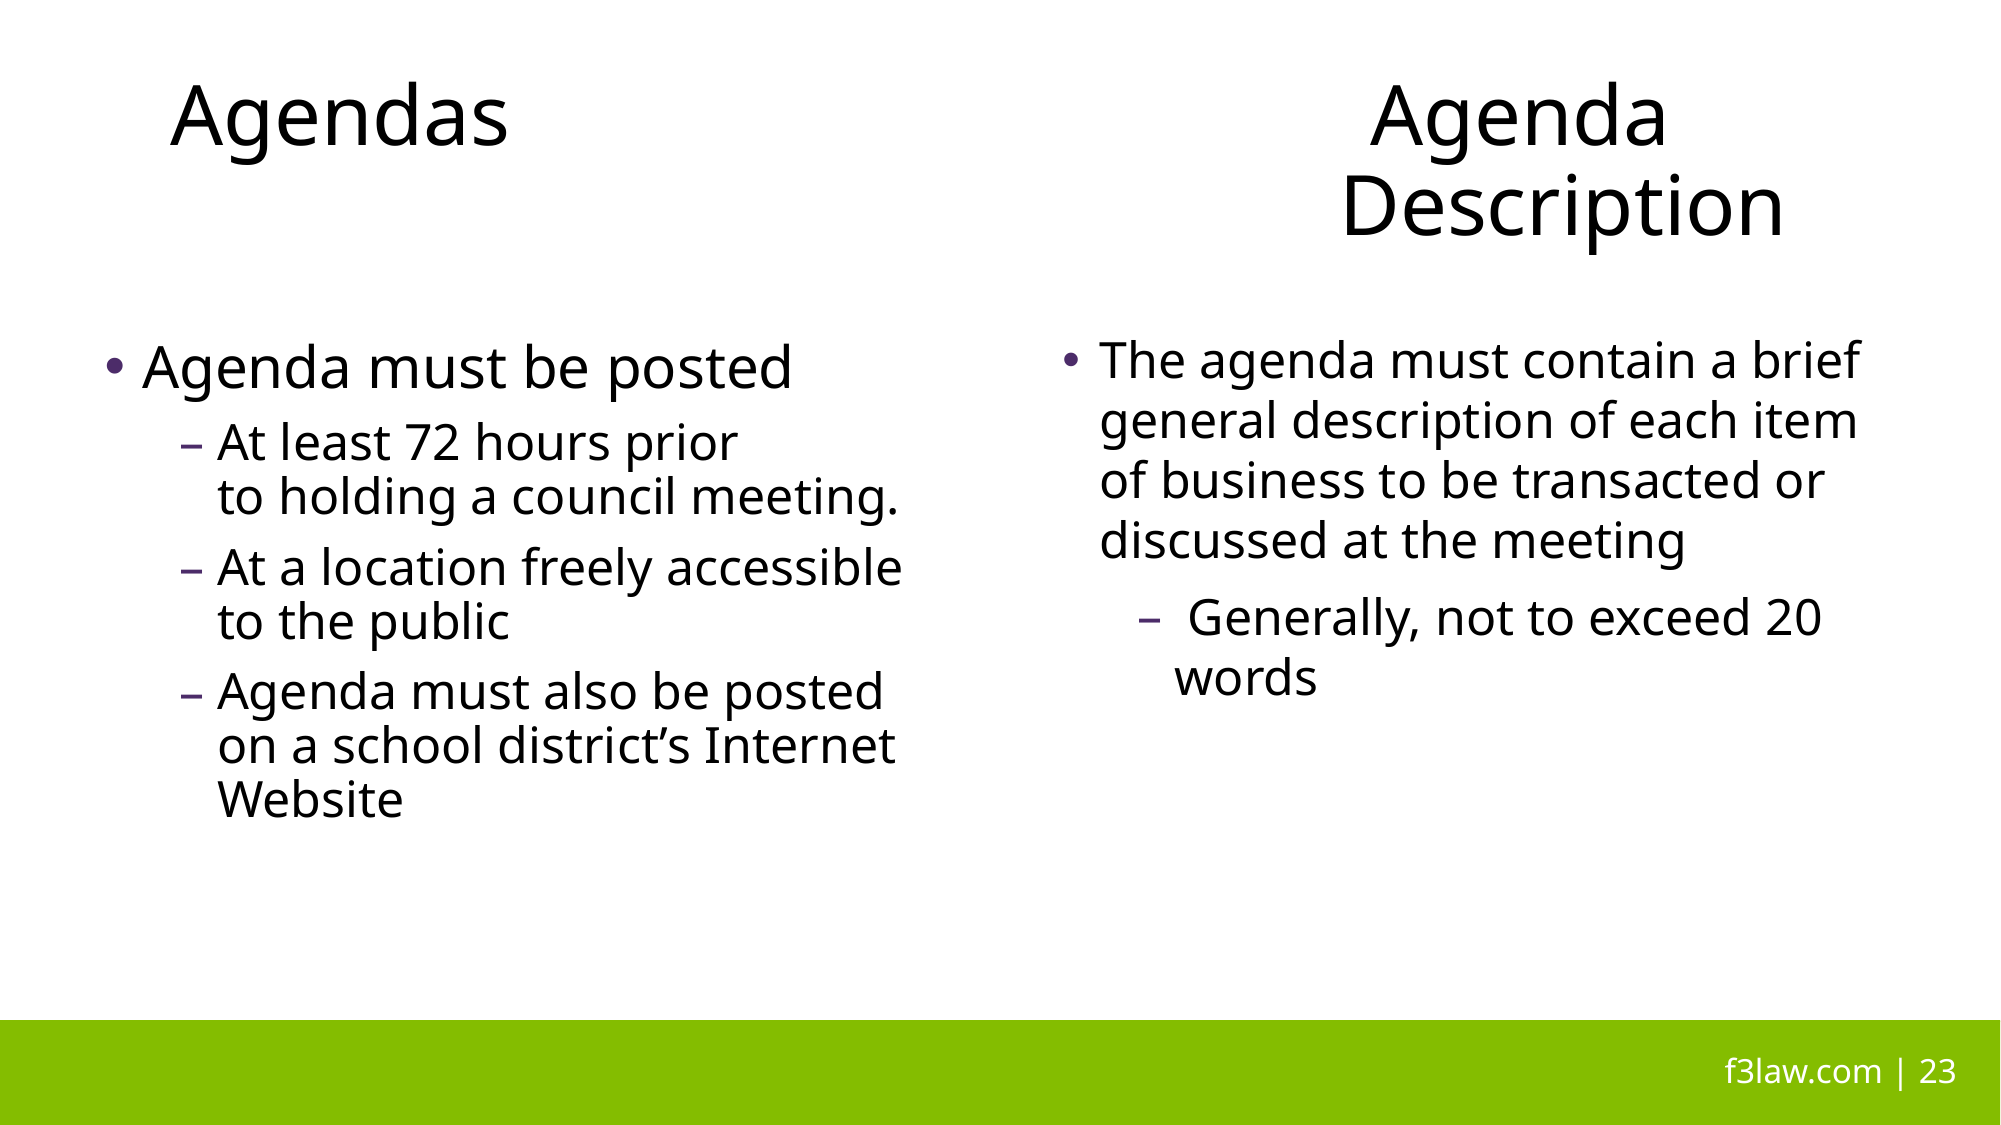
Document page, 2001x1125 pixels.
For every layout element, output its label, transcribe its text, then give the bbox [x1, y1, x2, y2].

list Agenda must be posted At least 72 hours prior to holding a council meeting. At a location freely accessible to the public Agenda must also be posted on a school district’s Internet Website [89, 330, 948, 957]
title Agendas Agenda Description [89, 66, 1901, 245]
slide_number f3law.com | 23 [1521, 1042, 1972, 1103]
list The agenda must contain a brief general description of each item of business to be transacted or discussed at the meeting Generally, not to exceed 20 words [1047, 244, 1906, 957]
